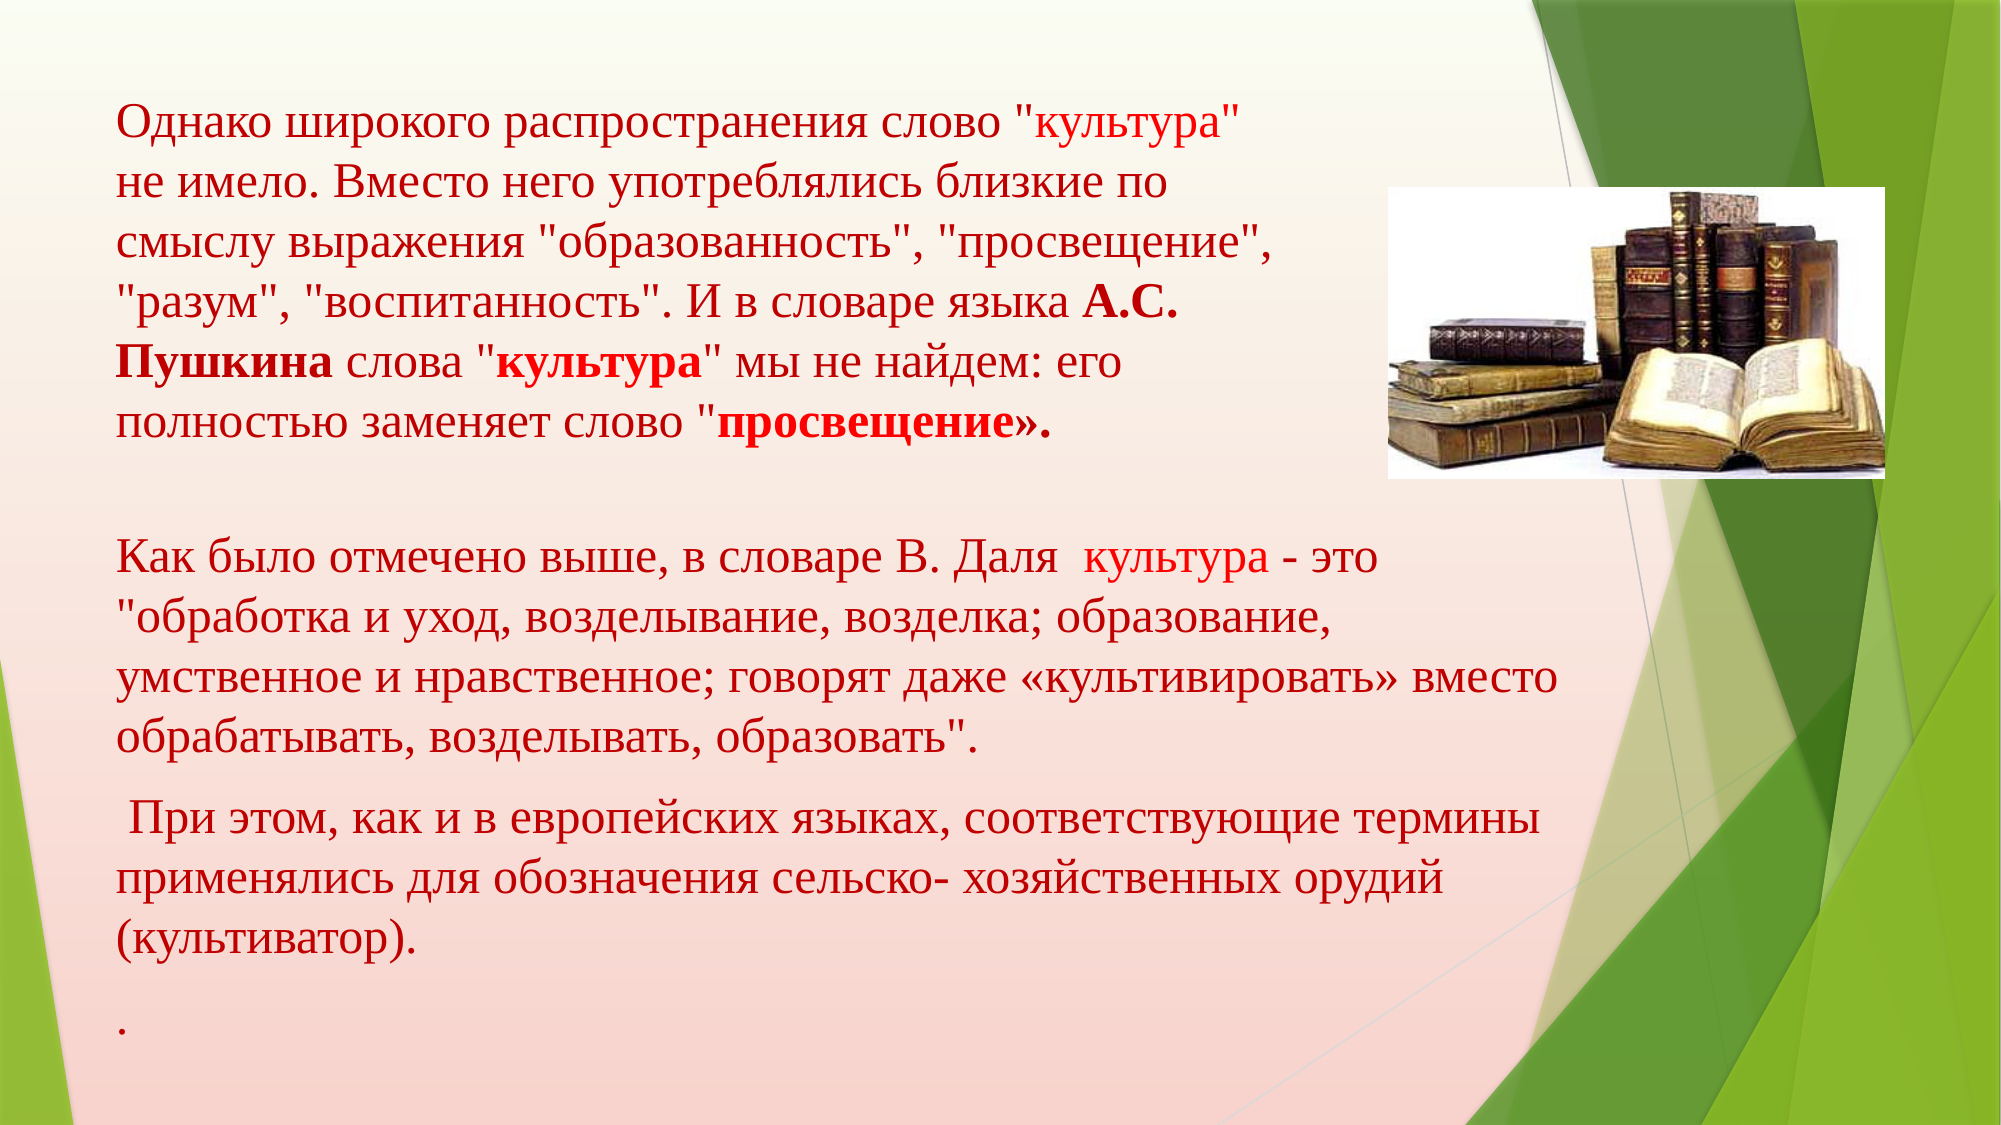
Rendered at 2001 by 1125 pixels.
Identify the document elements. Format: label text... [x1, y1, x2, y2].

picture [1387, 187, 1886, 480]
list Как было отмечено выше, в словаре В. Даля культура - это "обработка и уход, возделывание, возделка; образование, умственное и нравственное; говорят даже «культивировать» вместо обрабатывать, возделывать, образовать". При этом, как и в европейских языках, соответствующие термины применялись для обозначения сельско- хозяйственных орудий (культиватор). . [100, 514, 1606, 1075]
title Однако широкого распространения слово "культура" не имело. Вместо него употреблялись близкие по смыслу выражения "образованность", "просвещение", "разум", "воспитанность". И в словаре языка А.С. Пушкина слова "культура" мы не найдем: его полностью заменяет слово "просвещение». [100, 55, 1308, 514]
